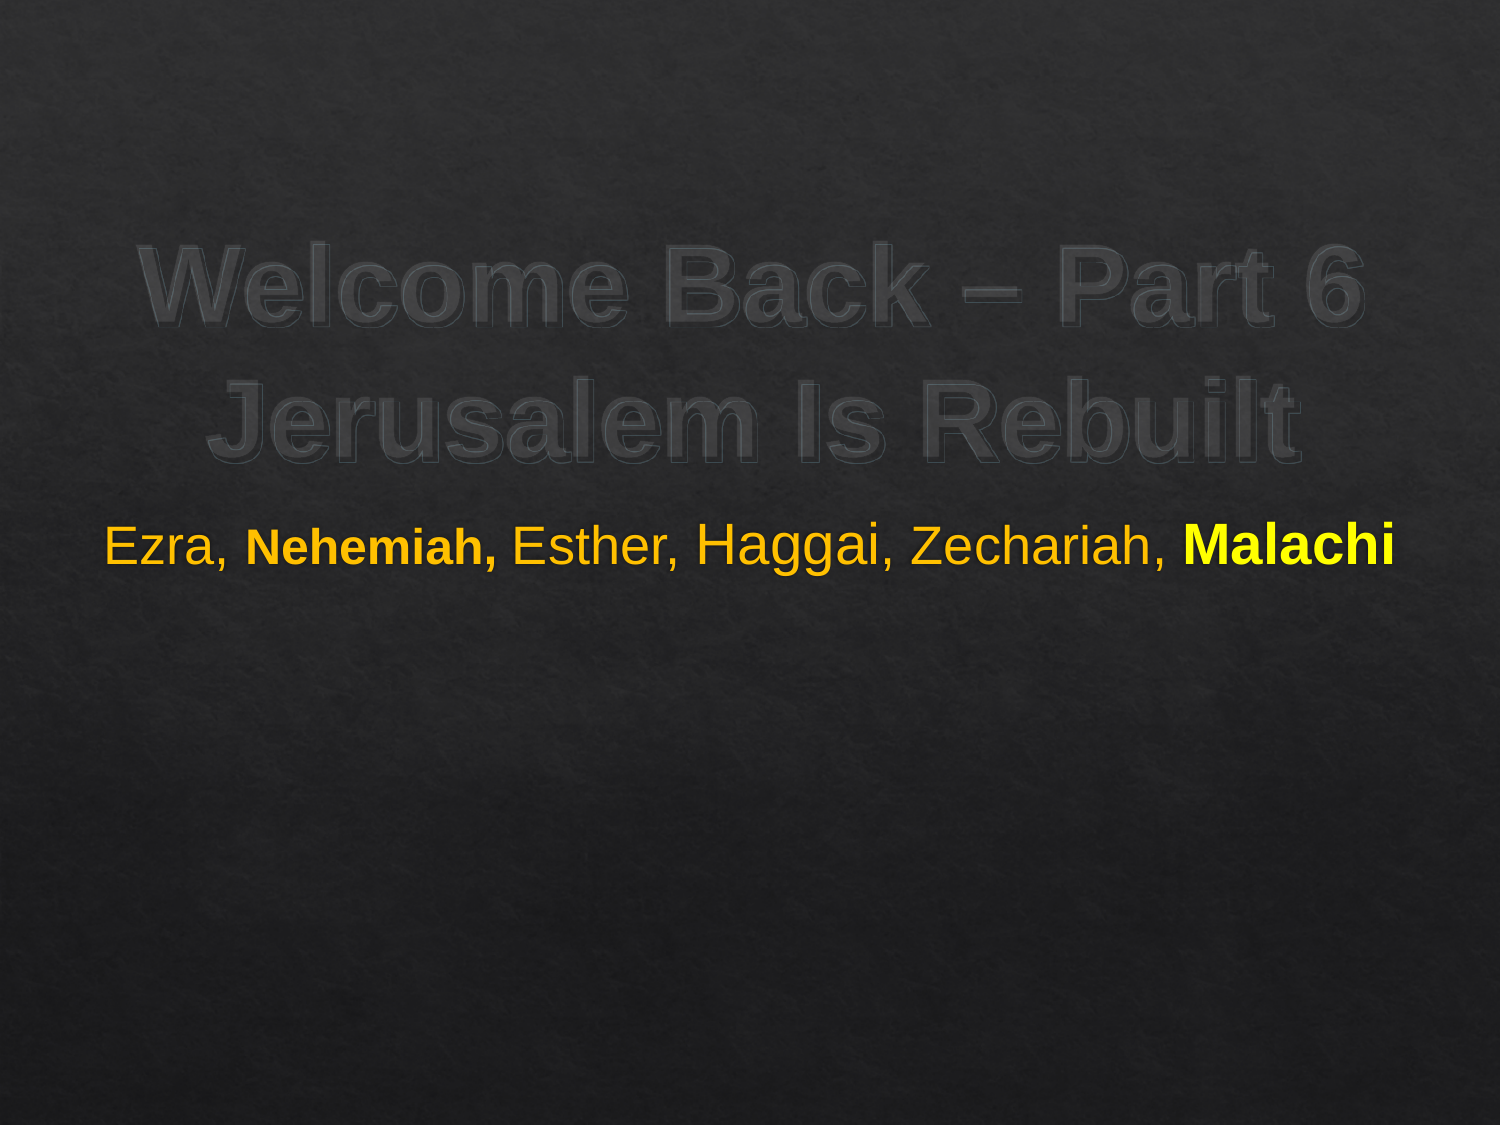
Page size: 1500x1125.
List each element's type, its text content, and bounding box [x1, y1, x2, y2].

title Welcome Back – Part 6 Jerusalem Is Rebuilt [62, 201, 1438, 487]
subtitle Ezra, Nehemiah, Esther, Haggai, Zechariah, Malachi [62, 512, 1438, 1125]
